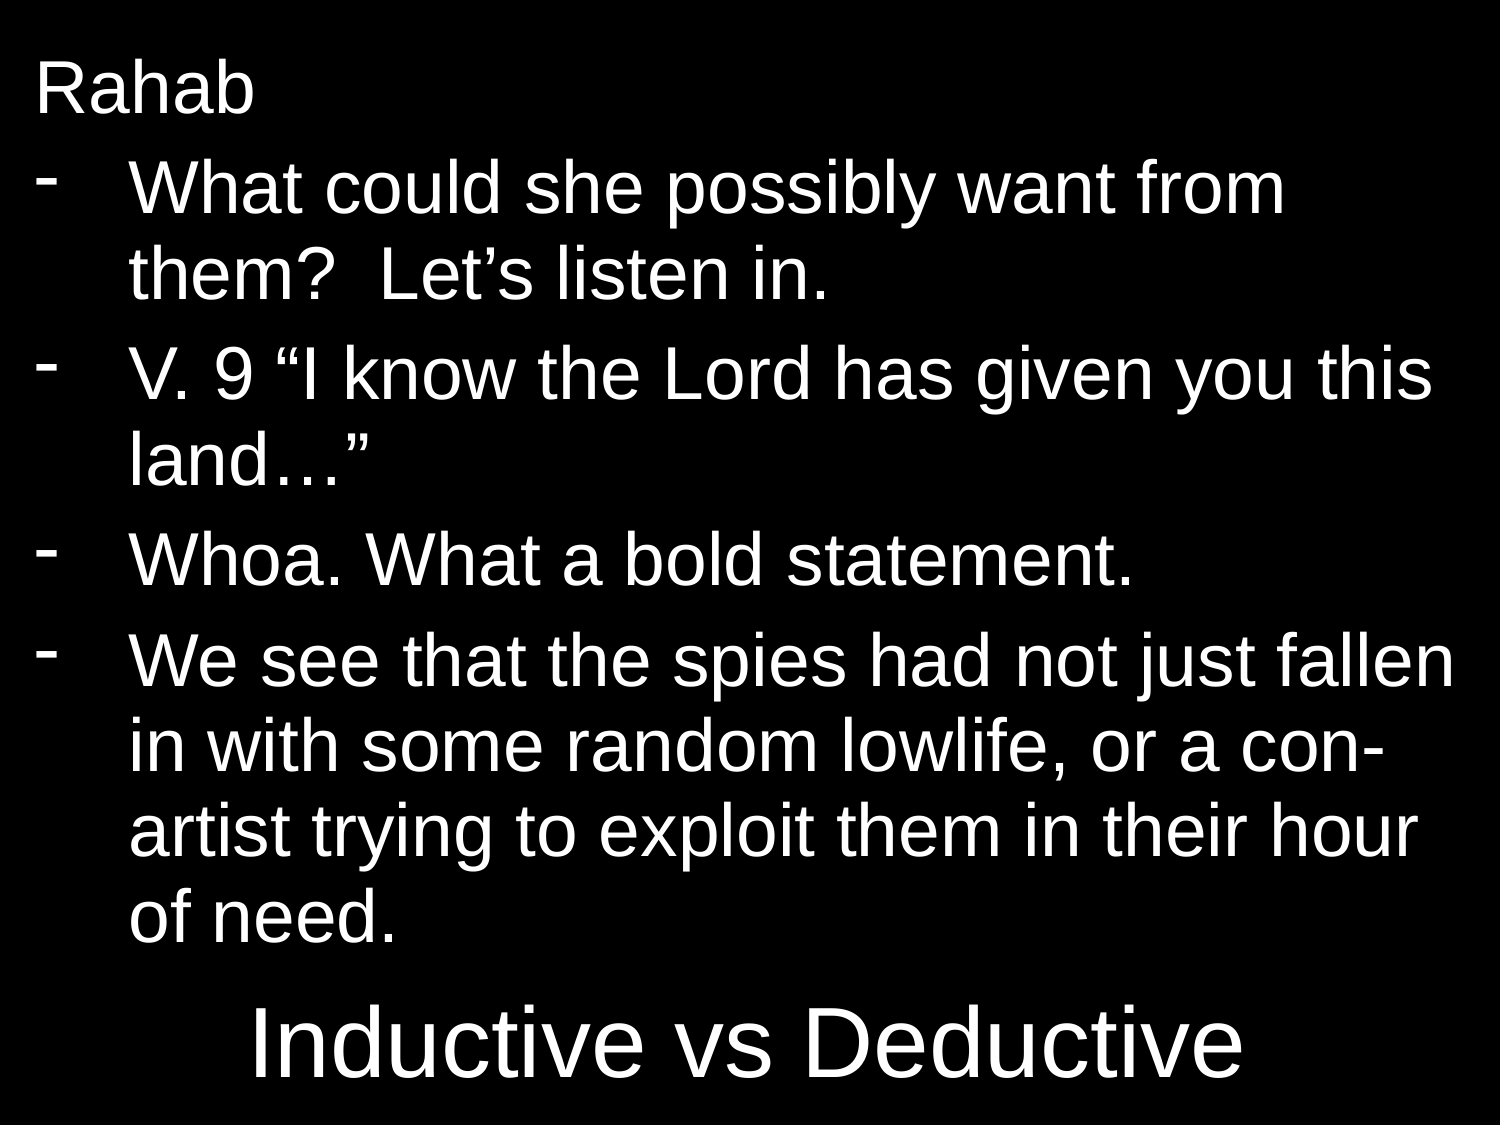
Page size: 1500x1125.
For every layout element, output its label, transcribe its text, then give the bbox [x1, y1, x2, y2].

list Rahab What could she possibly want from them? Let’s listen in. V. 9 “I know the Lord has given you this land…” Whoa. What a bold statement. We see that the spies had not just fallen in with some random lowlife, or a con-artist trying to exploit them in their hour of need. [19, 37, 1483, 951]
title Inductive vs Deductive [9, 968, 1485, 1107]
